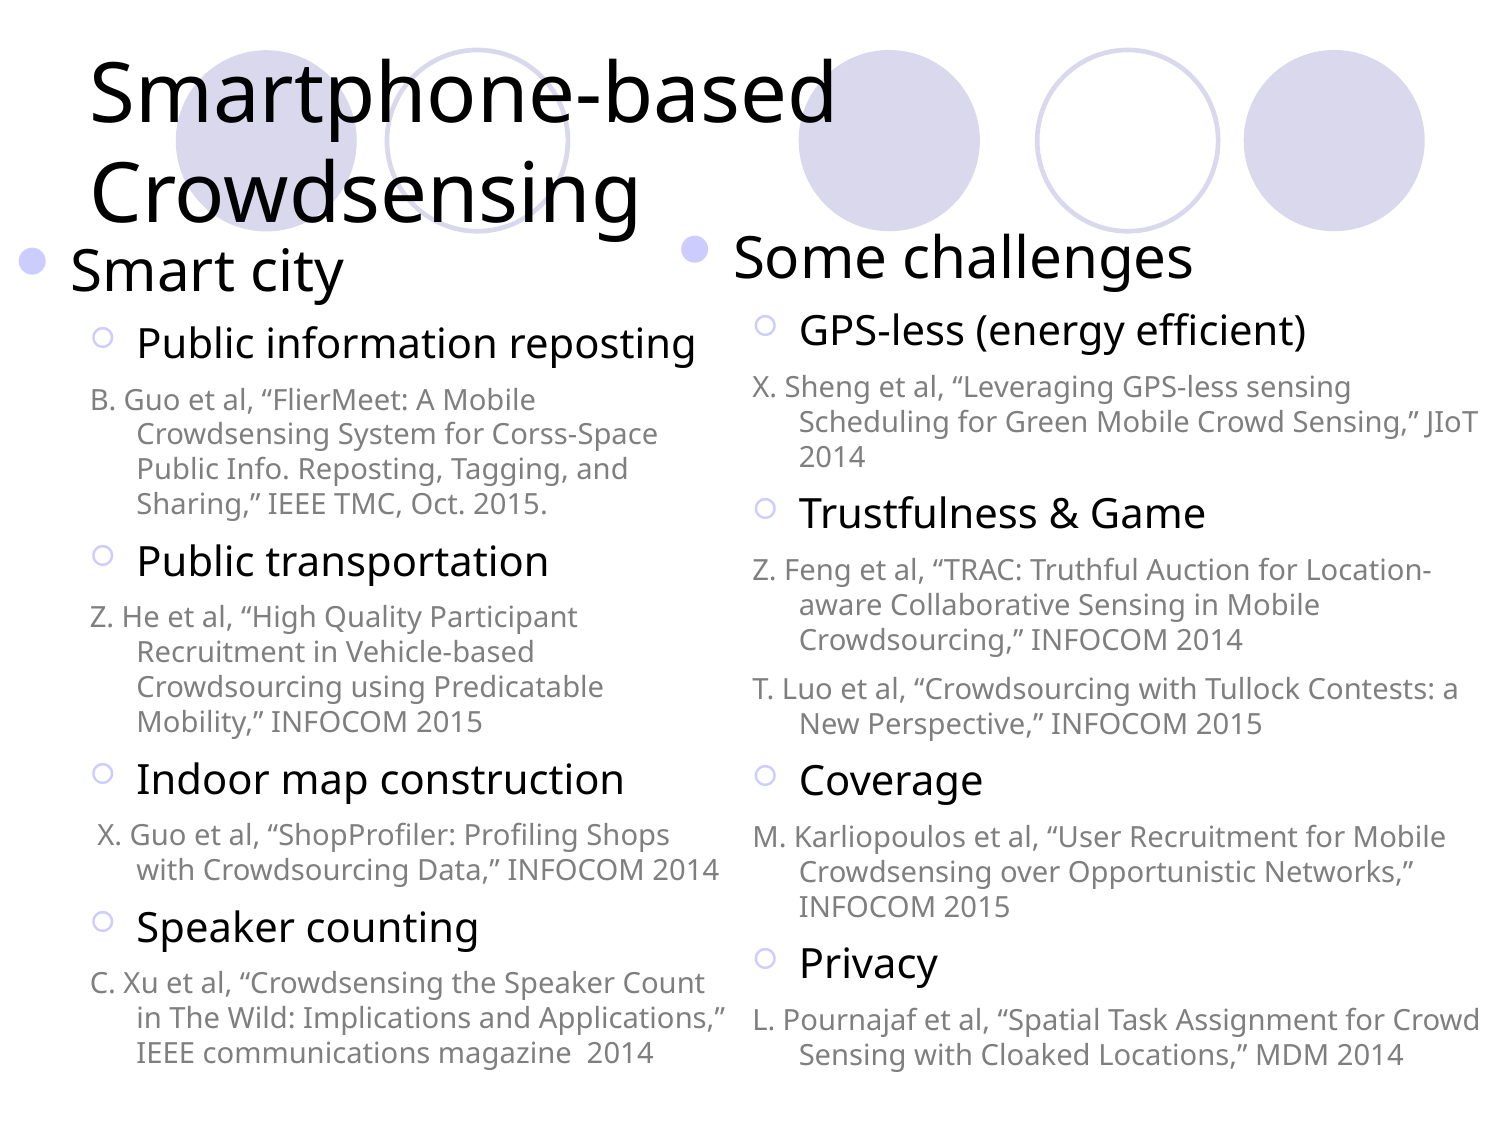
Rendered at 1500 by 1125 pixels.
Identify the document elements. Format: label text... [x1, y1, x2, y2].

title Smartphone-based Crowdsensing [75, 45, 1425, 224]
footer [512, 1024, 988, 1100]
list Smart city Public information reposting B. Guo et al, “FlierMeet: A Mobile Crowdsensing System for Corss-Space Public Info. Reposting, Tagging, and Sharing,” IEEE TMC, Oct. 2015. Public transportation Z. He et al, “High Quality Participant Recruitment in Vehicle-based Crowdsourcing using Predicatable Mobility,” INFOCOM 2015 Indoor map construction X. Guo et al, “ShopProfiler: Profiling Shops with Crowdsourcing Data,” INFOCOM 2014 Speaker counting C. Xu et al, “Crowdsensing the Speaker Count in The Wild: Implications and Applications,” IEEE communications magazine 2014 [0, 224, 662, 1075]
list Some challenges GPS-less (energy efficient) X. Sheng et al, “Leveraging GPS-less sensing Scheduling for Green Mobile Crowd Sensing,” JIoT 2014 Trustfulness & Game Z. Feng et al, “TRAC: Truthful Auction for Location-aware Collaborative Sensing in Mobile Crowdsourcing,” INFOCOM 2014 T. Luo et al, “Crowdsourcing with Tullock Contests: a New Perspective,” INFOCOM 2015 Coverage M. Karliopoulos et al, “User Recruitment for Mobile Crowdsensing over Opportunistic Networks,” INFOCOM 2015 Privacy L. Pournajaf et al, “Spatial Task Assignment for Crowd Sensing with Cloaked Locations,” MDM 2014 [662, 212, 1500, 1050]
